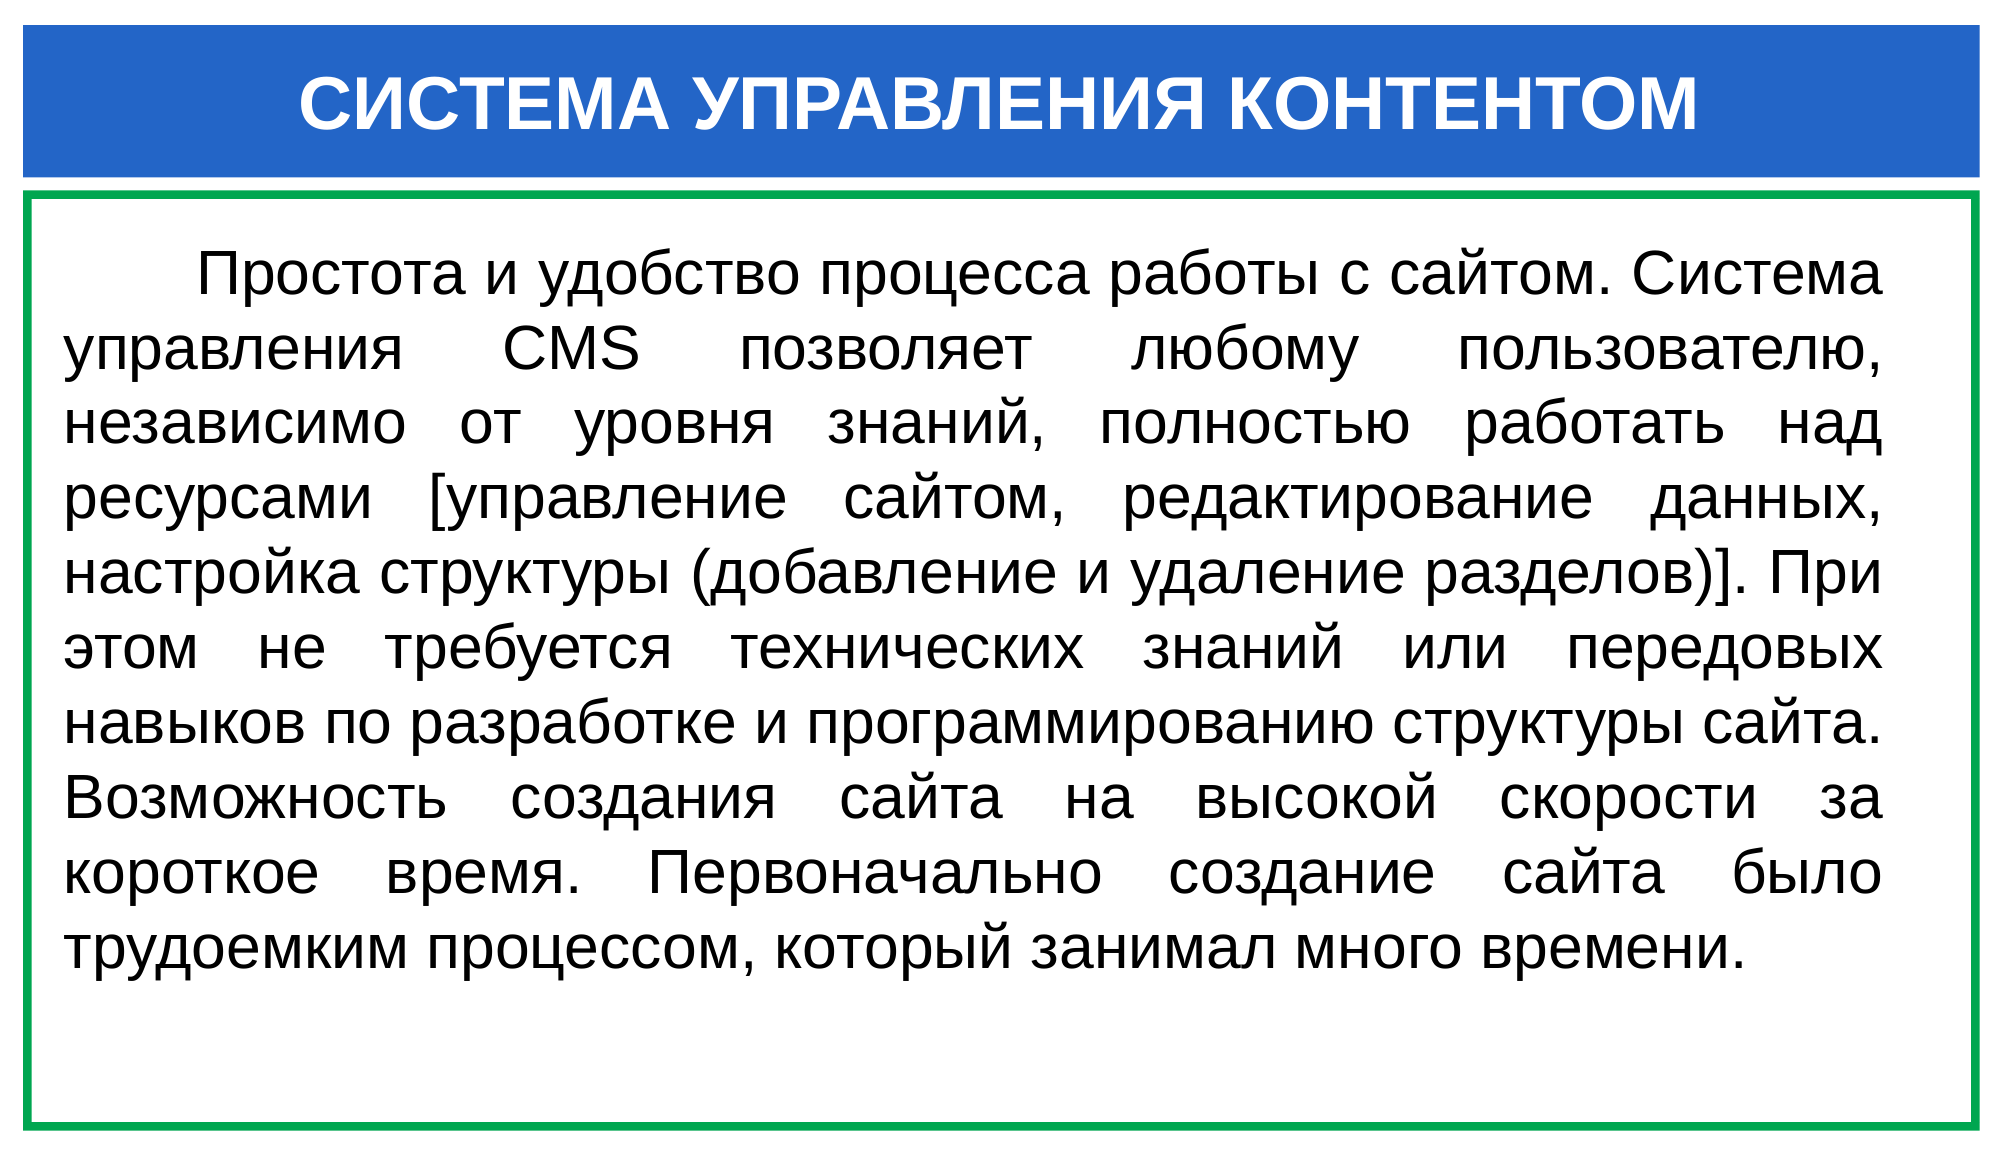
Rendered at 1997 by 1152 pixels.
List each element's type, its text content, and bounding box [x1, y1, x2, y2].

text_box Простота и удобство процесса работы с сайтом. Система управления CMS позволяет любому пользователю, независимо от уровня знаний, полностью работать над ресурсами [управление сайтом, редактирование данных, настройка структуры (добавление и удаление разделов)]. При этом не требуется технических знаний или передовых навыков по разработке и программированию структуры сайта. Возможность создания сайта на высокой скорости за короткое время. Первоначально создание сайта было трудоемким процессом, который занимал много времени. [48, 224, 1901, 989]
text_box СИСТЕМА УПРАВЛЕНИЯ КОНТЕНТОМ [37, 48, 1959, 145]
